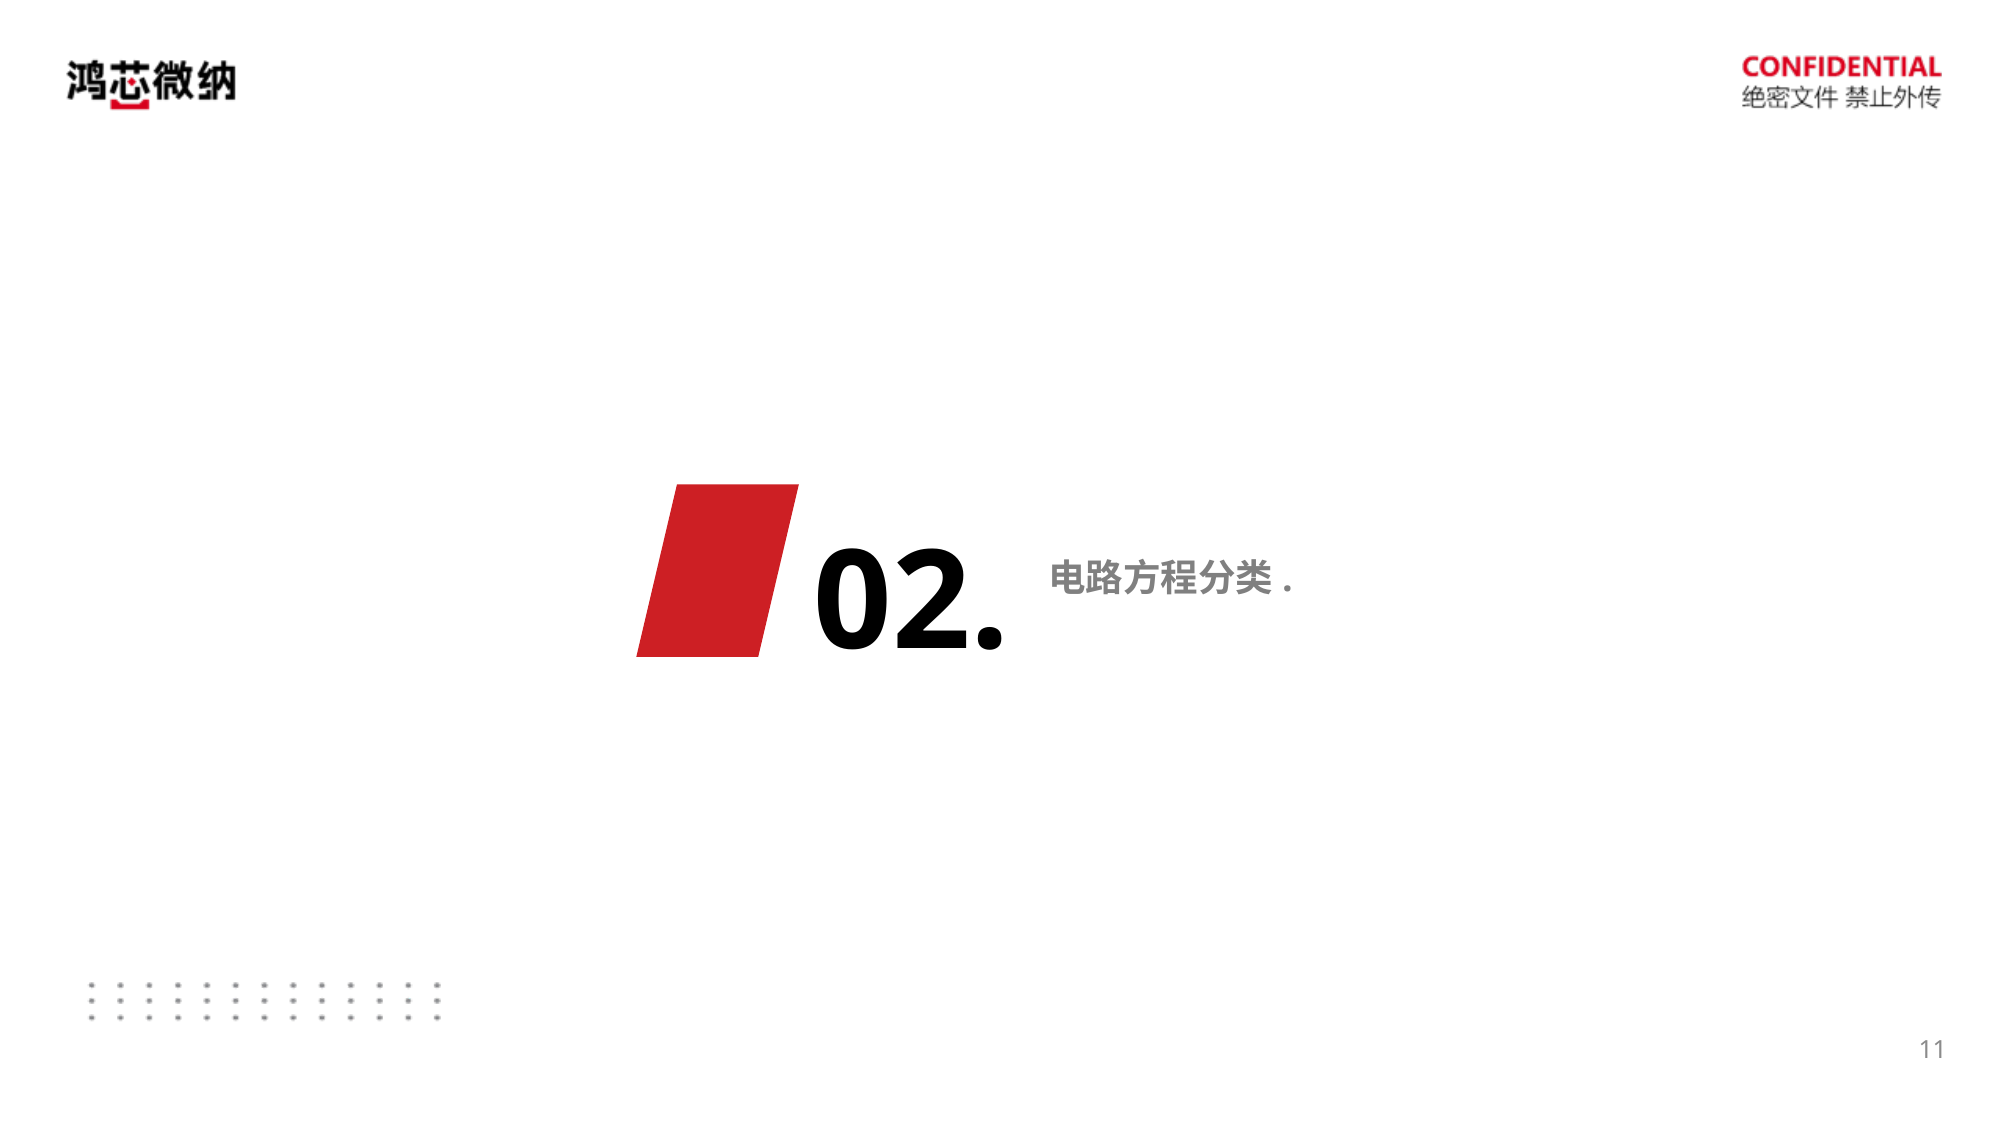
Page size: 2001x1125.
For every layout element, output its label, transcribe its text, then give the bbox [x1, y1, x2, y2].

picture [77, 975, 447, 1034]
text_box [635, 483, 801, 658]
picture [0, 0, 509, 287]
slide_number 11 [1512, 1021, 1962, 1081]
picture [1730, 40, 1953, 124]
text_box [798, 503, 1385, 854]
